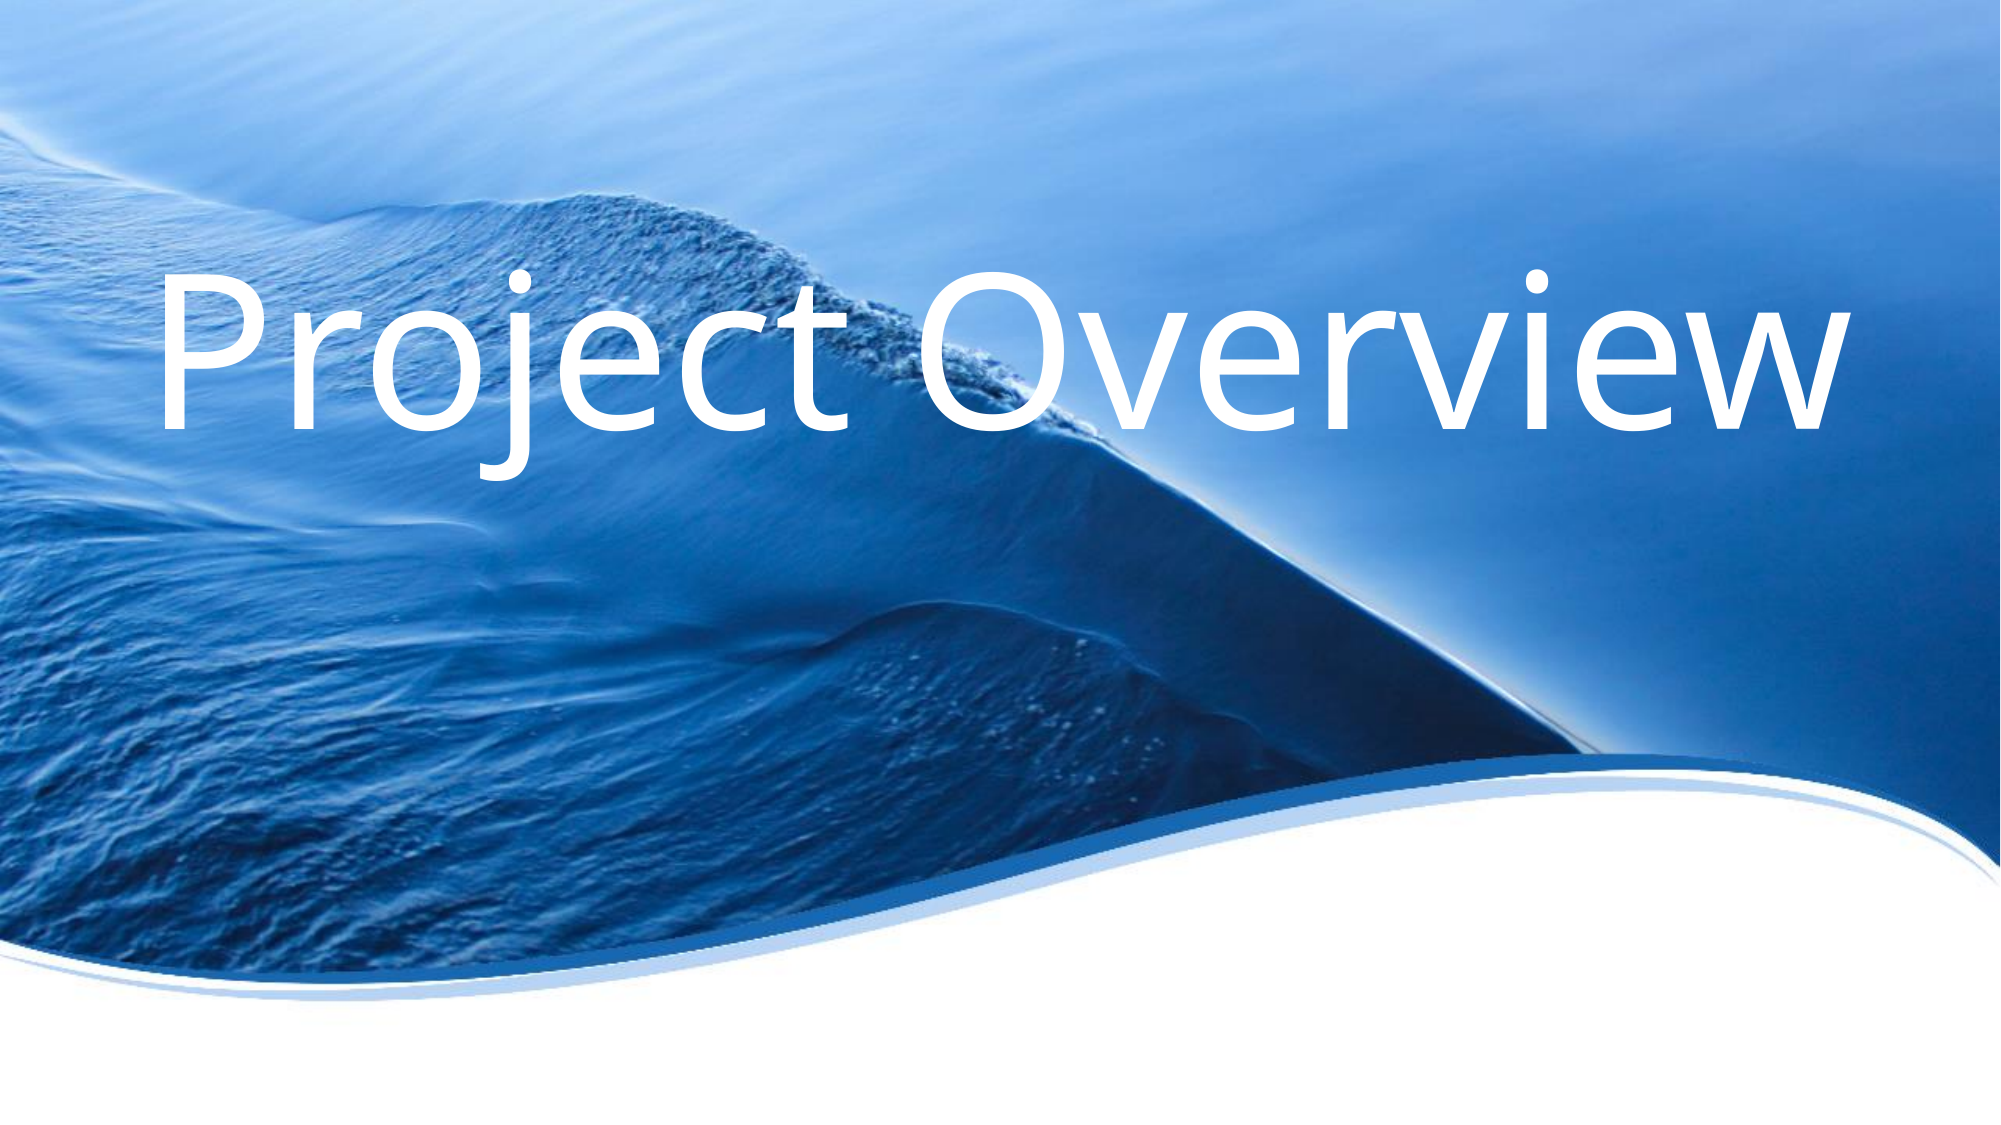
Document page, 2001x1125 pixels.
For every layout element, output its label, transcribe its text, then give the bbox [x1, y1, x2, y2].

picture [0, 0, 2001, 1125]
text_box Project Overview [130, 257, 1870, 481]
